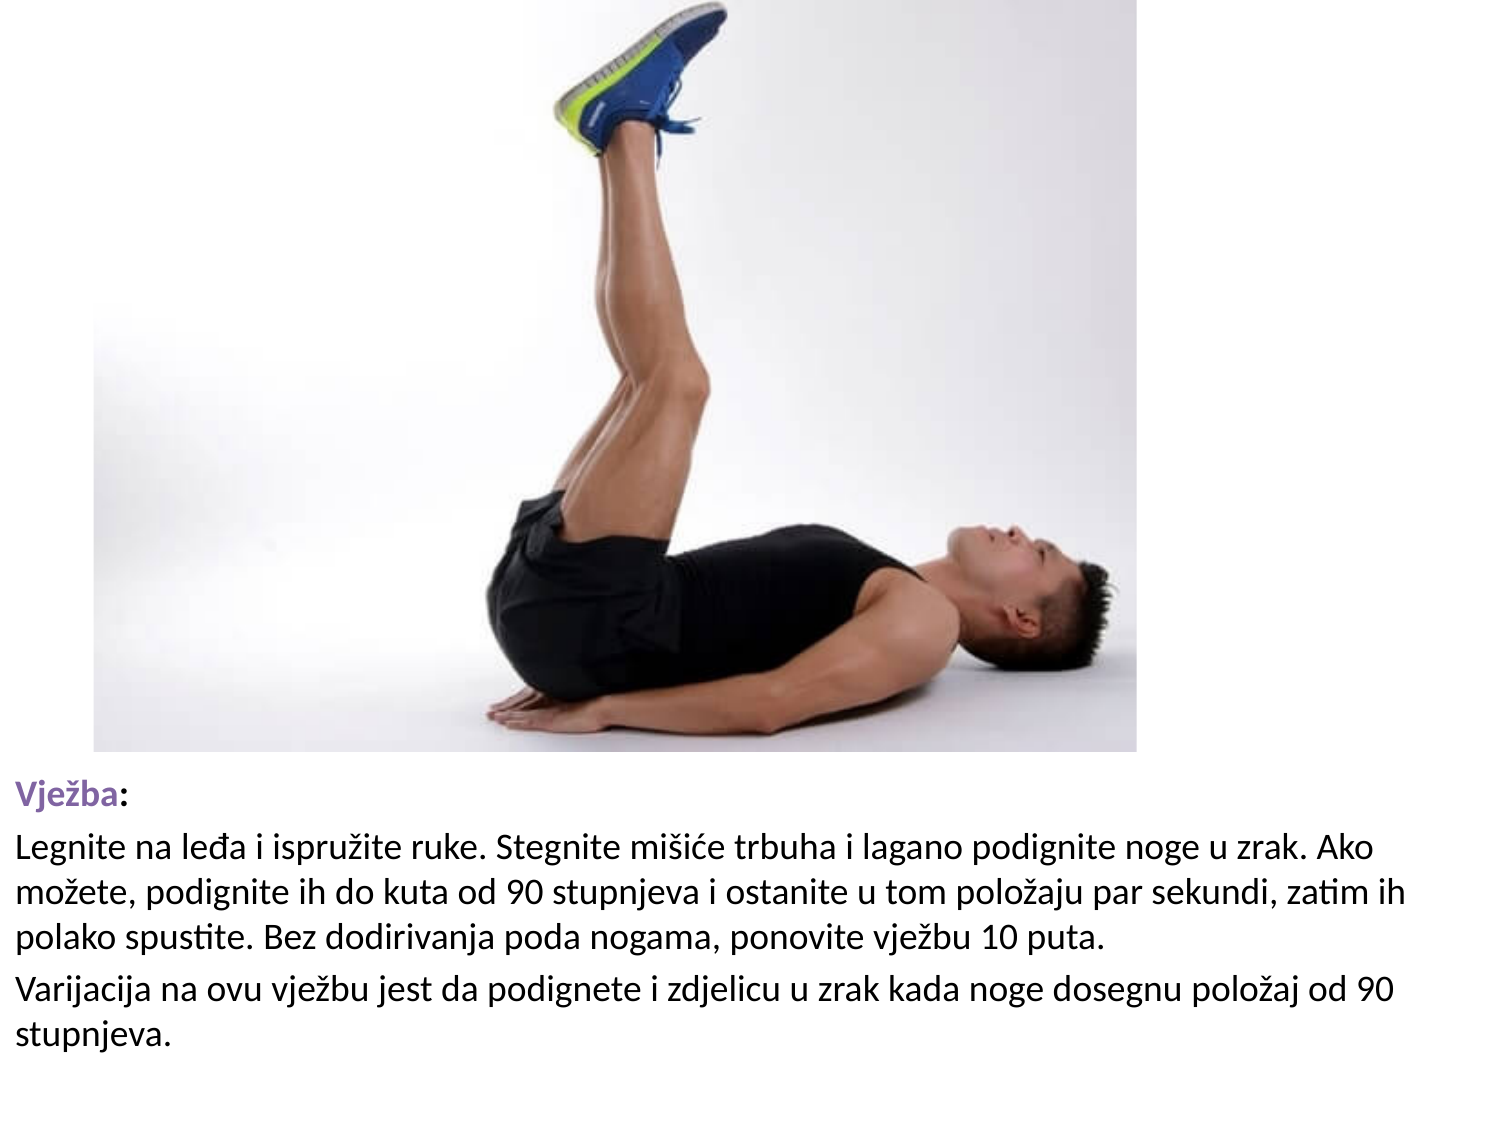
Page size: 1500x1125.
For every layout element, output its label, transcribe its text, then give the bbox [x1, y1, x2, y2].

list Vježba: Legnite na leđa i ispružite ruke. Stegnite mišiće trbuha i lagano podignite noge u zrak. Ako možete, podignite ih do kuta od 90 stupnjeva i ostanite u tom položaju par sekundi, zatim ih polako spustite. Bez dodirivanja poda nogama, ponovite vježbu 10 puta. Varijacija na ovu vježbu jest da podignete i zdjelicu u zrak kada noge dosegnu položaj od 90 stupnjeva. [0, 761, 1500, 1125]
picture [93, 0, 1137, 753]
